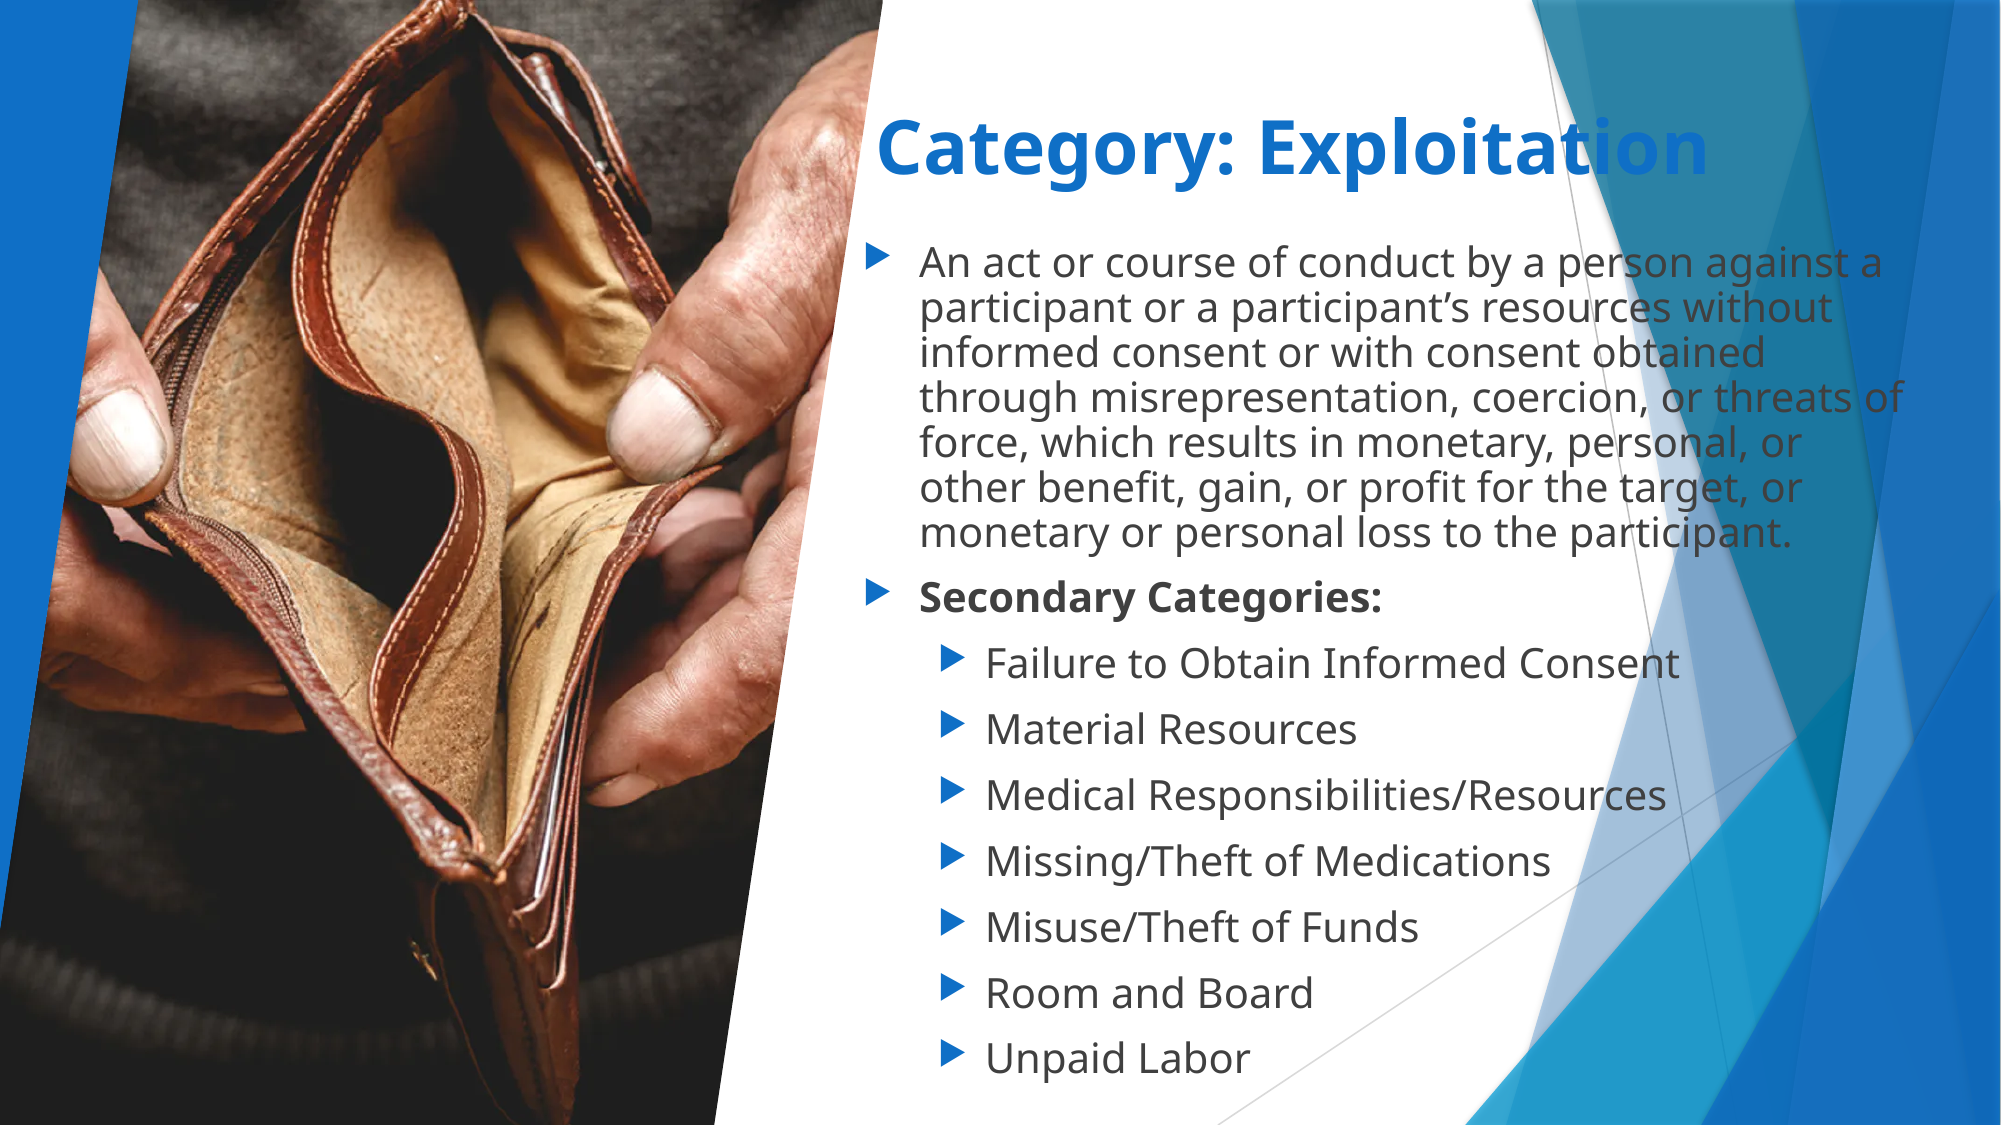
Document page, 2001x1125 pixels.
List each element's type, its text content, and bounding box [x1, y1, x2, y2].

list An act or course of conduct by a person against a participant or a participant’s resources without informed consent or with consent obtained through misrepresentation, coercion, or threats of force, which results in monetary, personal, or other benefit, gain, or profit for the target, or monetary or personal loss to the participant. Secondary Categories: Failure to Obtain Informed Consent Material Resources Medical Responsibilities/Resources Missing/Theft of Medications Misuse/Theft of Funds Room and Board Unpaid Labor [888, 233, 1922, 1109]
picture [0, 0, 884, 1125]
title Category: Exploitation [888, 91, 1744, 233]
